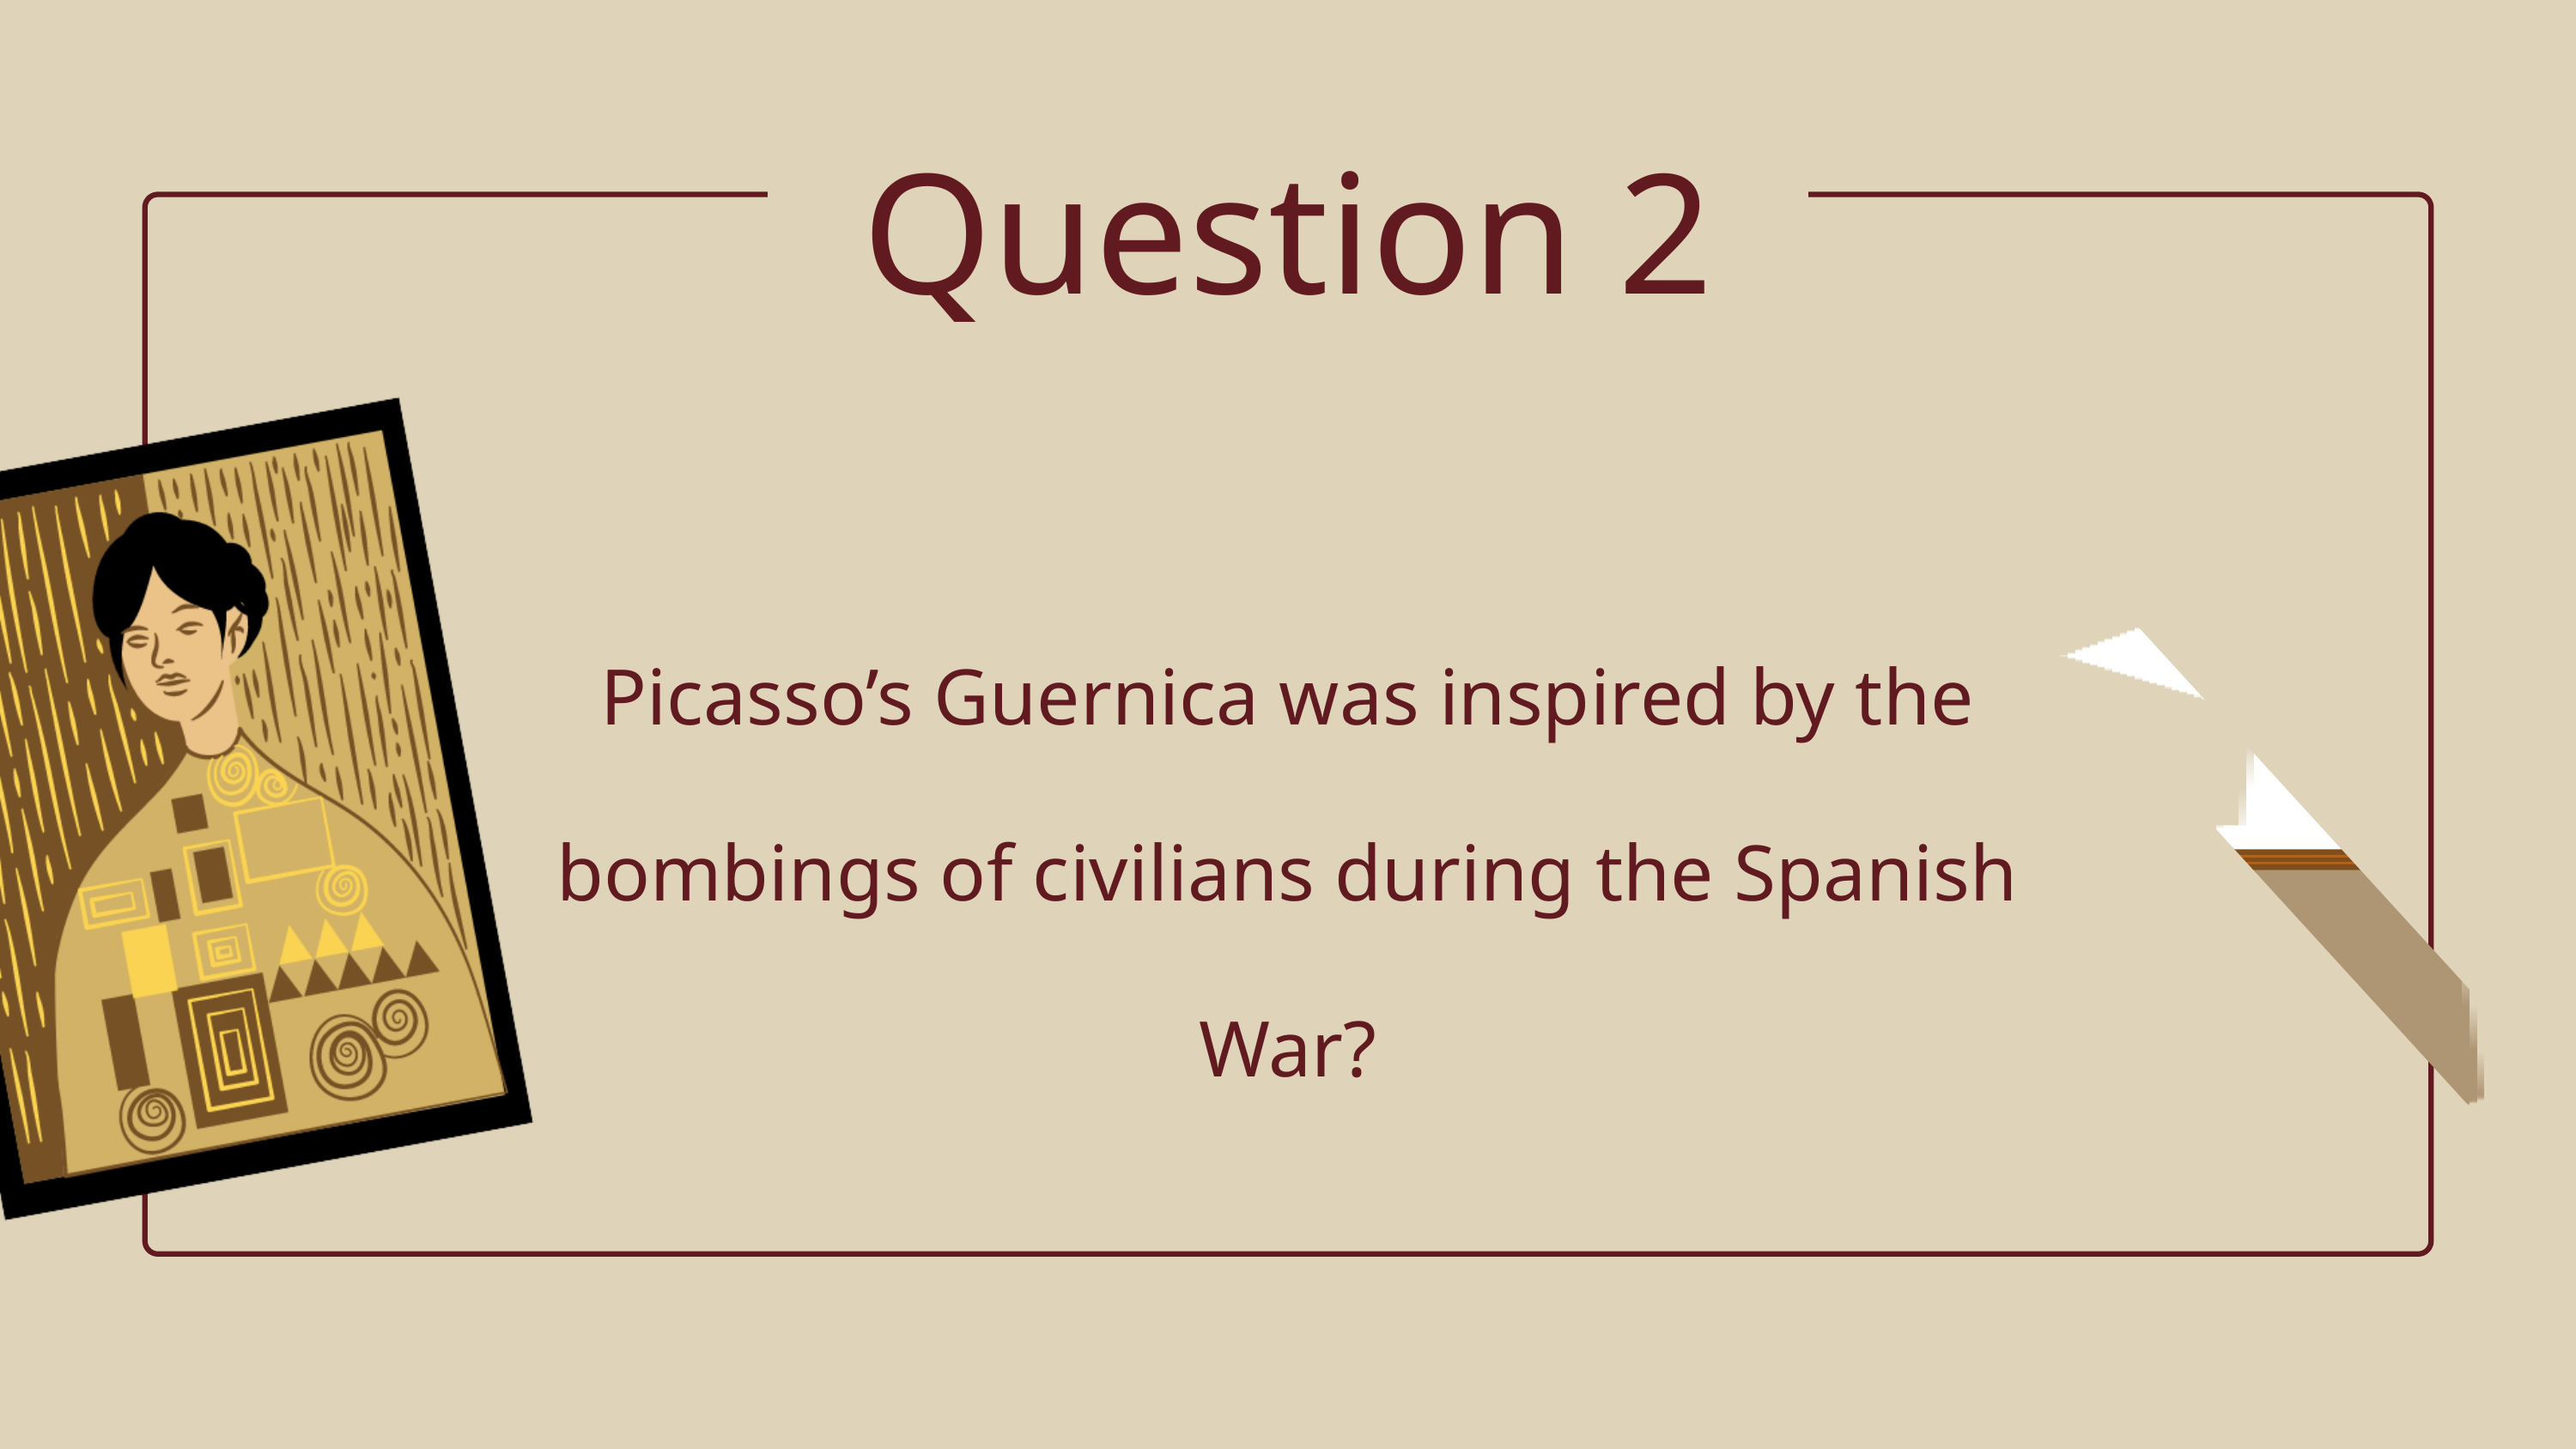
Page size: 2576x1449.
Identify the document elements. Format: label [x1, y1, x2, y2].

text_box [767, 36, 1809, 523]
text_box [144, 142, 2432, 1255]
picture [0, 360, 565, 1238]
text_box [2438, 955, 2544, 1125]
